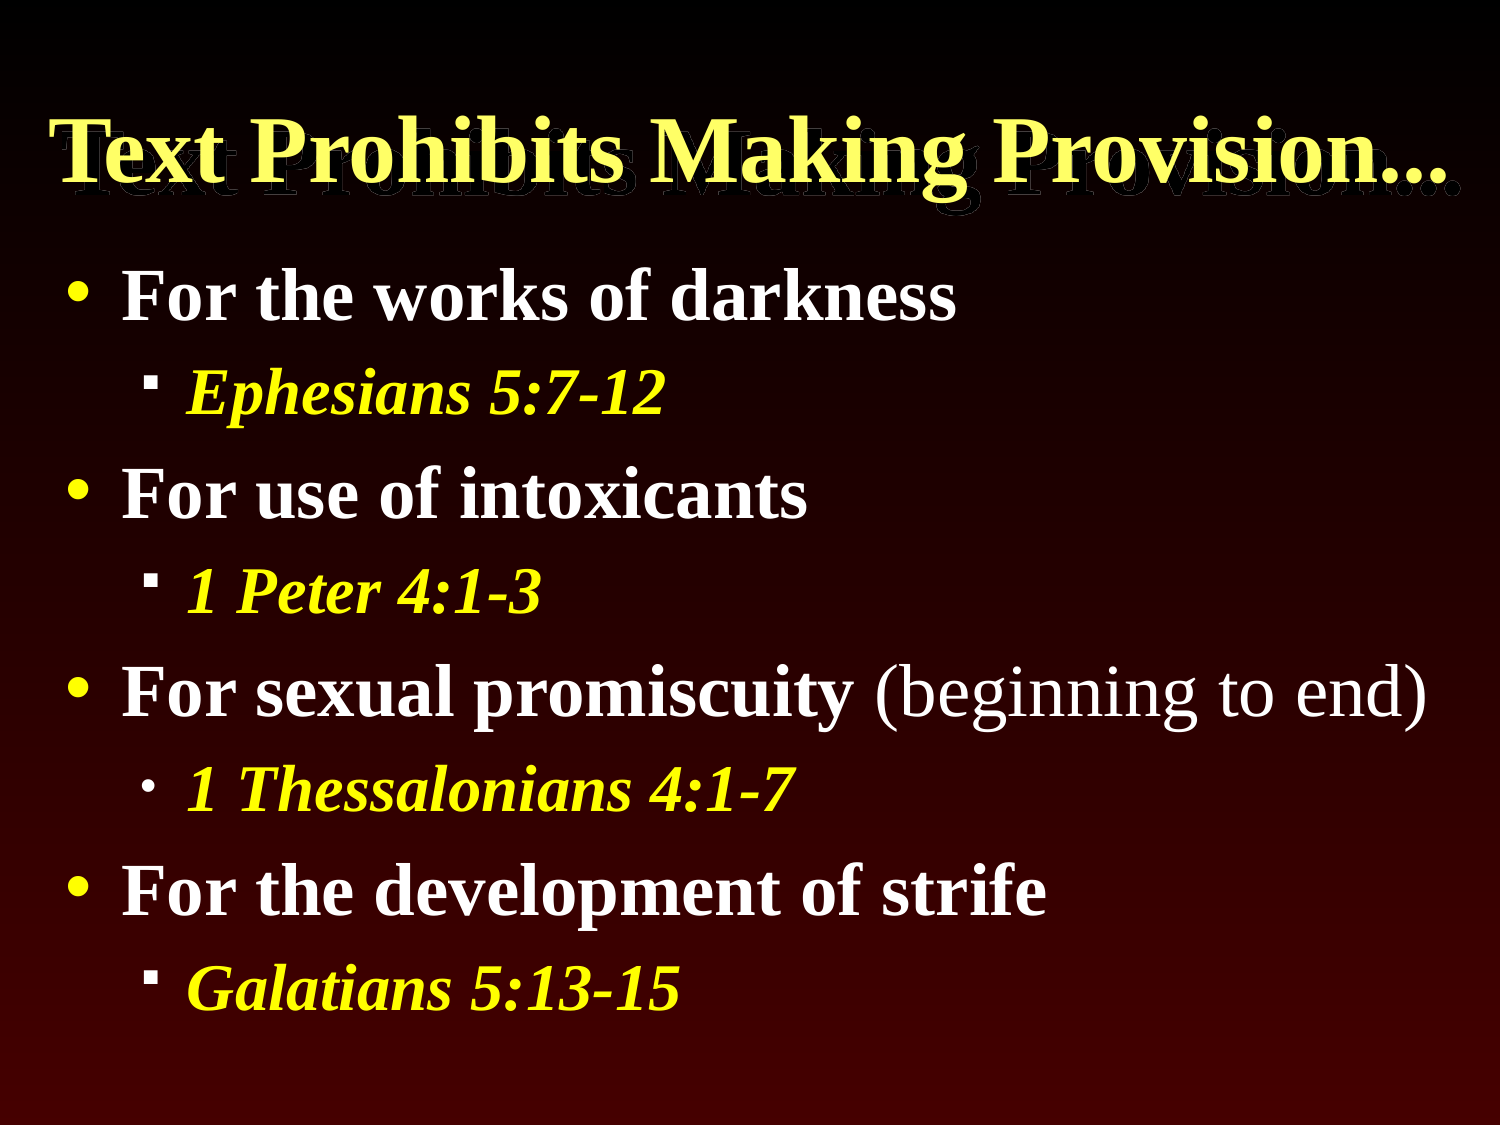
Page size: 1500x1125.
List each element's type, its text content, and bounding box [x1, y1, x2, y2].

list For the works of darkness Ephesians 5:7-12 For use of intoxicants 1 Peter 4:1-3 For sexual promiscuity (beginning to end) 1 Thessalonians 4:1-7 For the development of strife Galatians 5:13-15 [50, 237, 1500, 1088]
title Text Prohibits Making Provision... [0, 50, 1500, 238]
